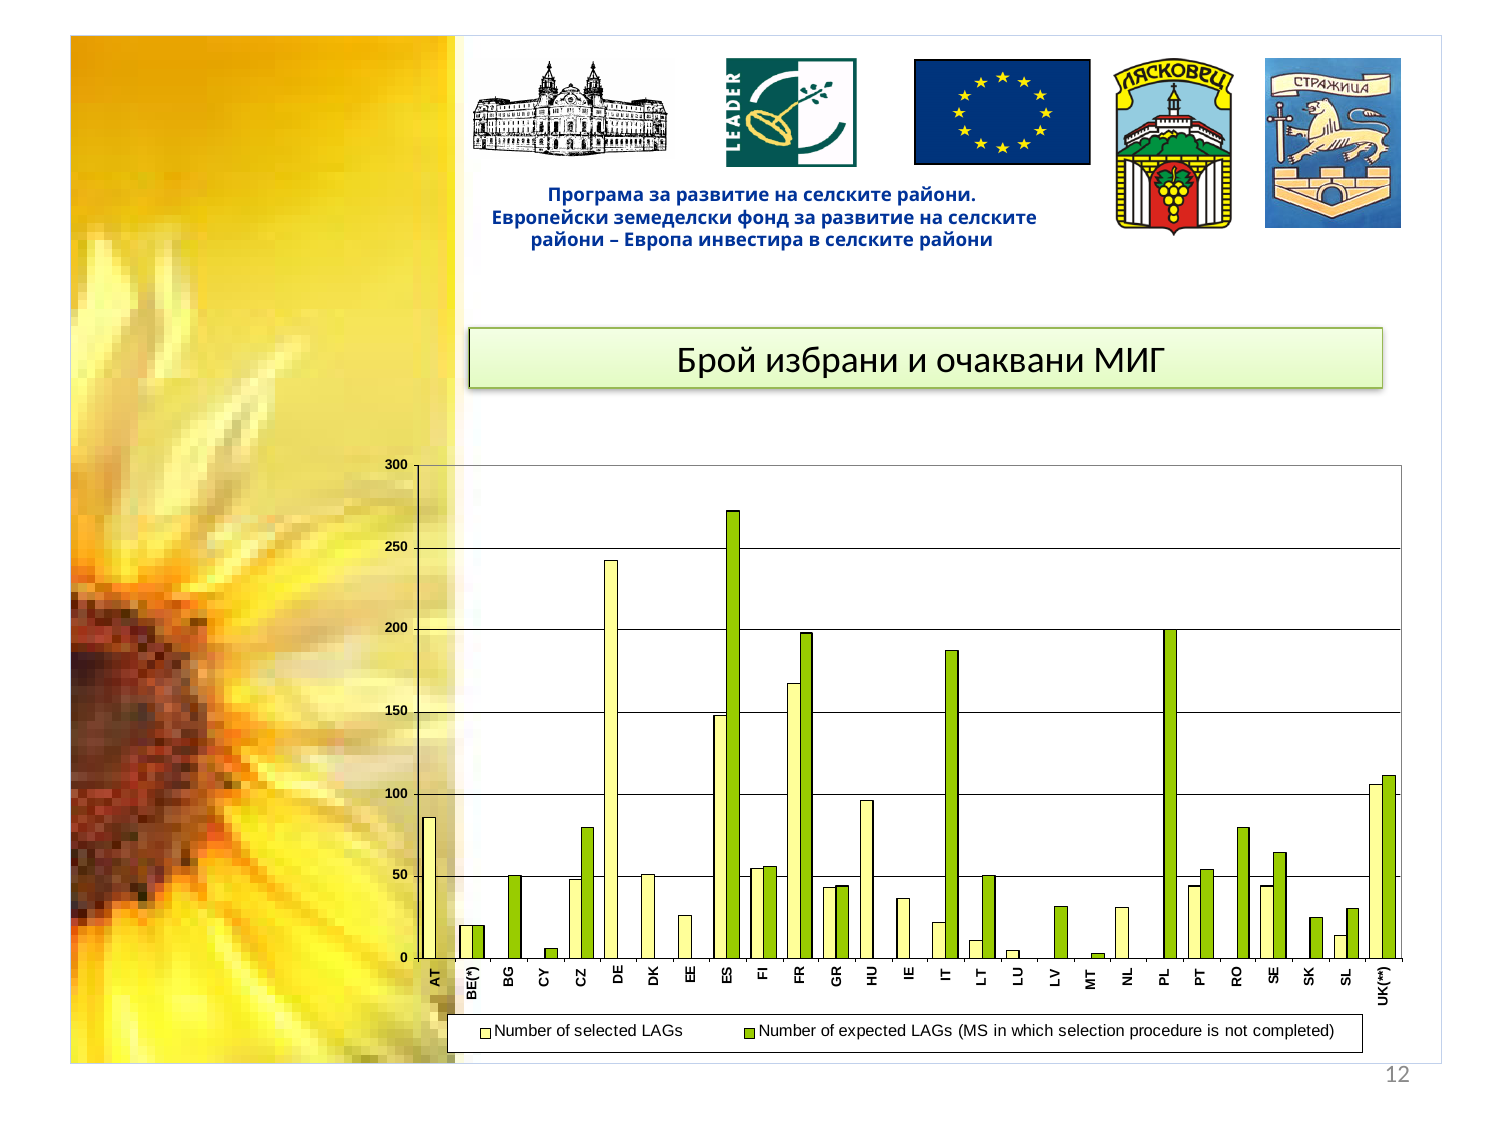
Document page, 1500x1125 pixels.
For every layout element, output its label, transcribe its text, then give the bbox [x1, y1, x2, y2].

picture [70, 34, 1442, 1066]
slide_number 12 [1074, 1071, 1425, 1103]
